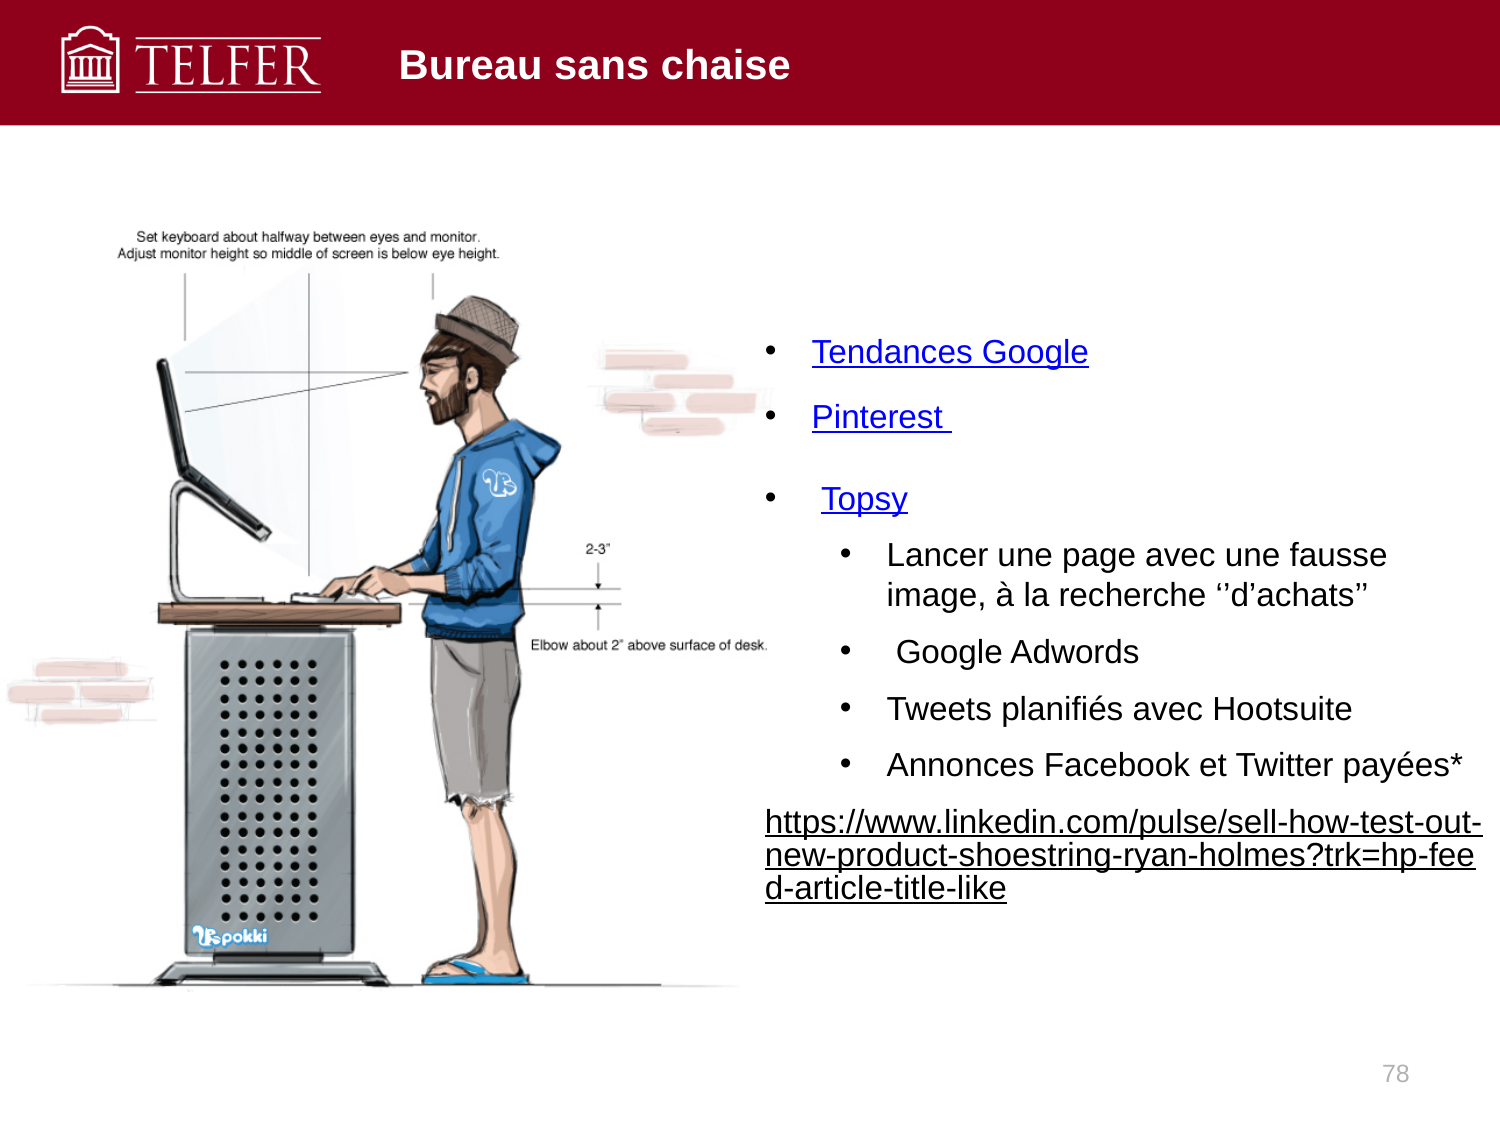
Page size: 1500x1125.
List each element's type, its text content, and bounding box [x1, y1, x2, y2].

slide_number 78 [1074, 1042, 1425, 1103]
picture [41, 9, 337, 108]
text_box Tendances Google Pinterest Topsy Lancer une page avec une fausse image, à la recherche ‘’d’achats’’ Google Adwords Tweets planifiés avec Hootsuite Annonces Facebook et Twitter payées* https://www.linkedin.com/pulse/sell-how-test-out-new-product-shoestring-ryan-holmes?trk=hp-feed-article-title-like [1005, 323, 1500, 888]
title Bureau sans chaise [383, 0, 1500, 126]
picture [0, 221, 1001, 992]
